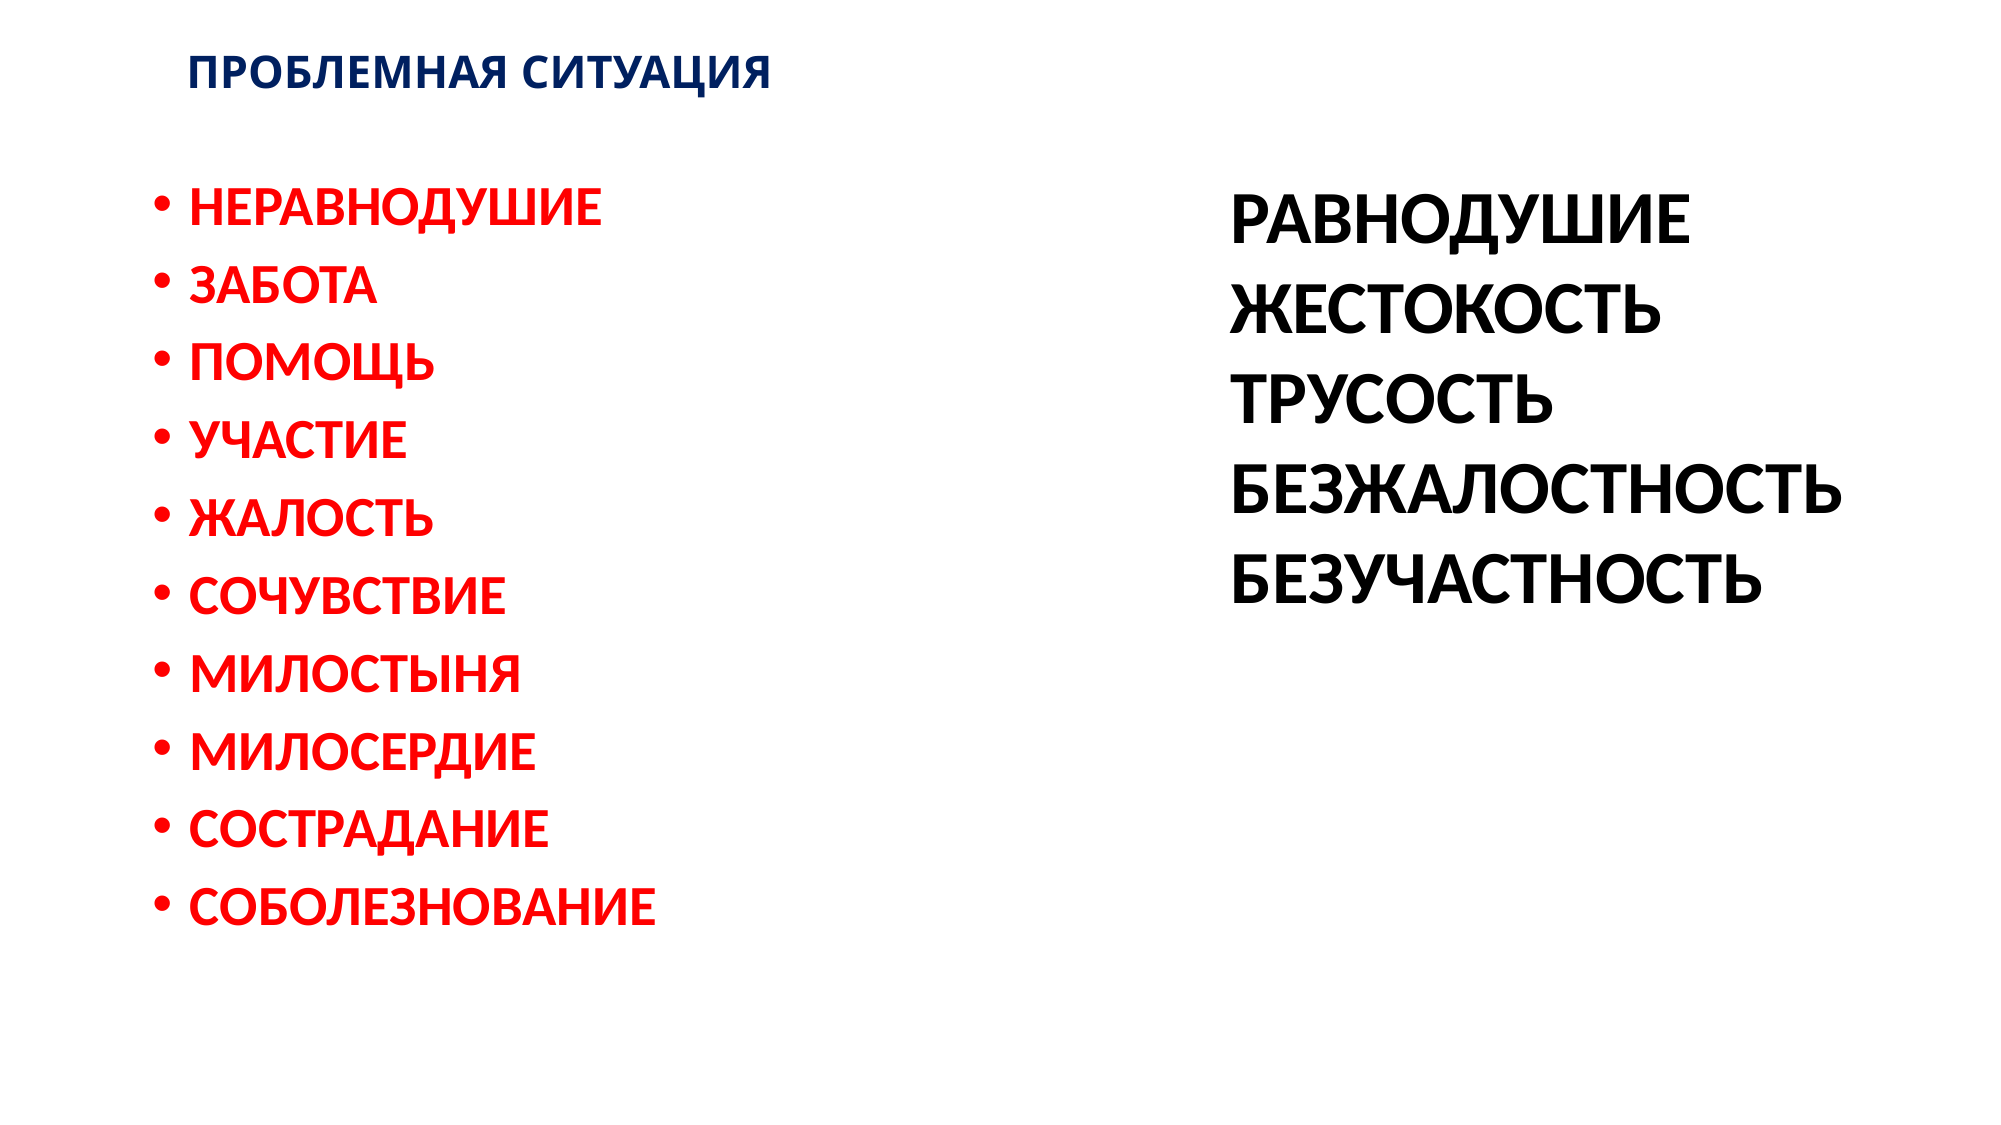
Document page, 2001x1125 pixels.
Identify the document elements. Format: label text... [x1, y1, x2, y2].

list НЕРАВНОДУШИЕ ЗАБОТА ПОМОЩЬ УЧАСТИЕ ЖАЛОСТЬ СОЧУВСТВИЕ МИЛОСТЫНЯ МИЛОСЕРДИЕ СОСТРАДАНИЕ СОБОЛЕЗНОВАНИЕ [137, 160, 768, 1014]
text_box РАВНОДУШИЕ ЖЕСТОКОСТЬ ТРУСОСТЬ БЕЗЖАЛОСТНОСТЬ БЕЗУЧАСТНОСТЬ [1215, 161, 1860, 627]
title ПРОБЛЕМНАЯ СИТУАЦИЯ [137, 41, 1863, 107]
